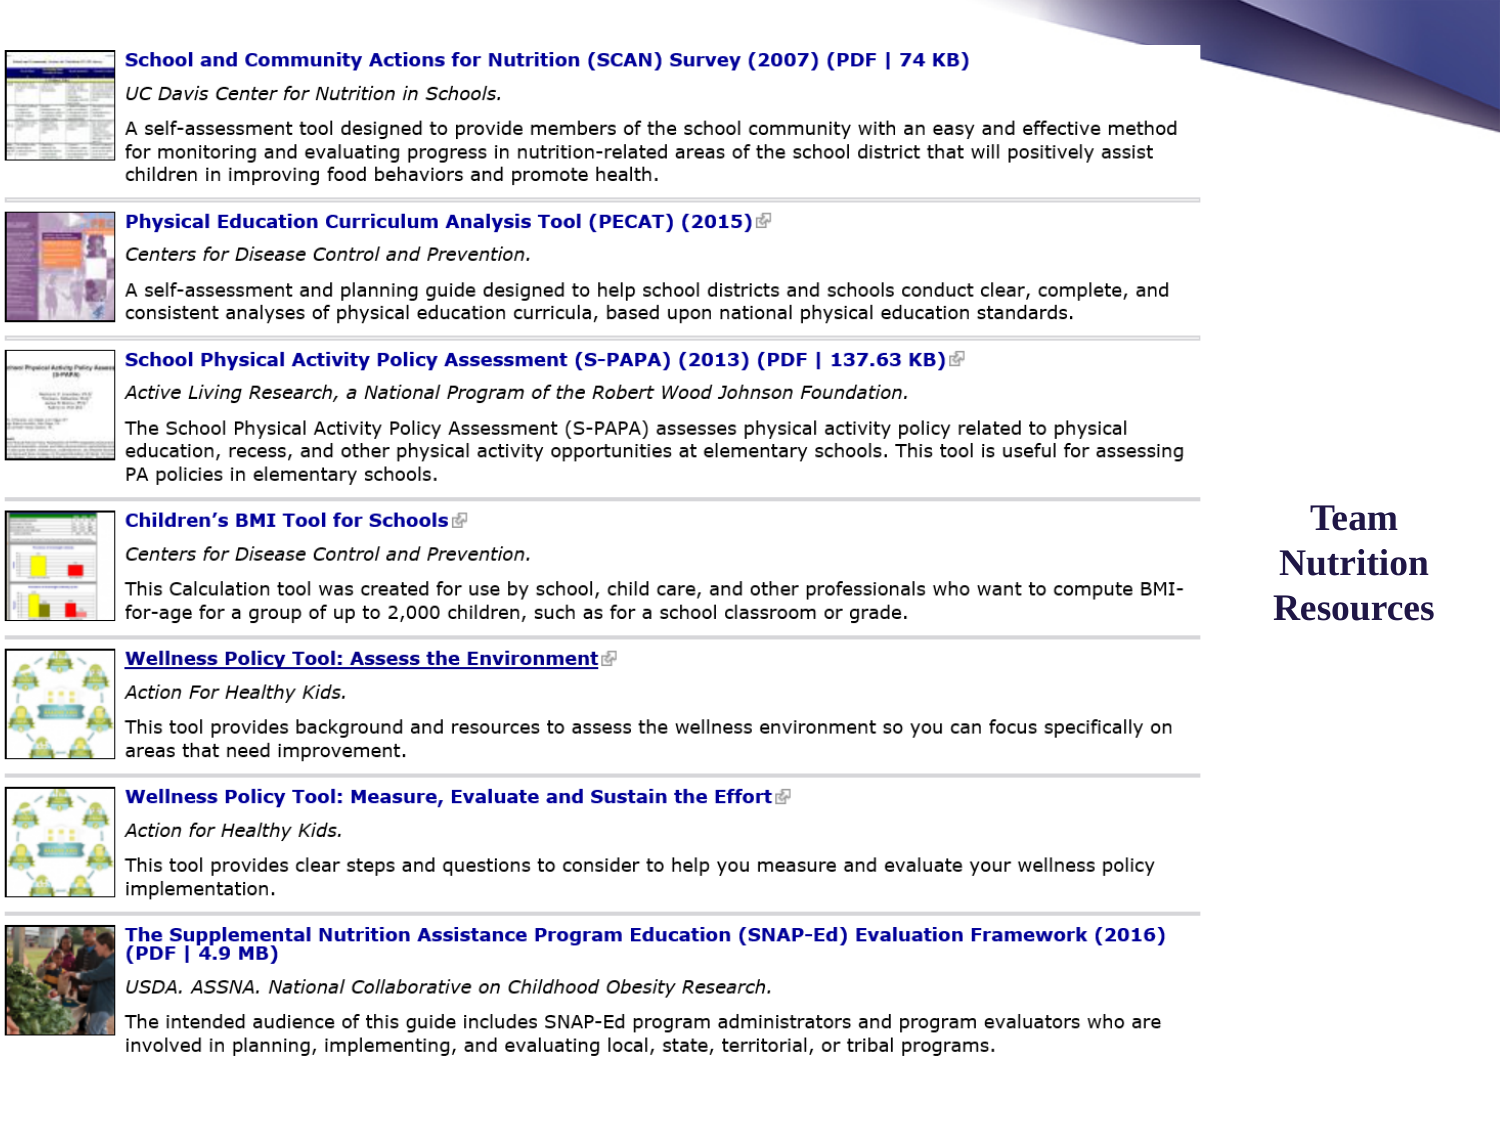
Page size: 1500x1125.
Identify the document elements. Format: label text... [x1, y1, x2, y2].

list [0, 44, 1201, 1064]
text_box Team Nutrition Resources [1223, 413, 1485, 708]
picture [0, 0, 1500, 1125]
